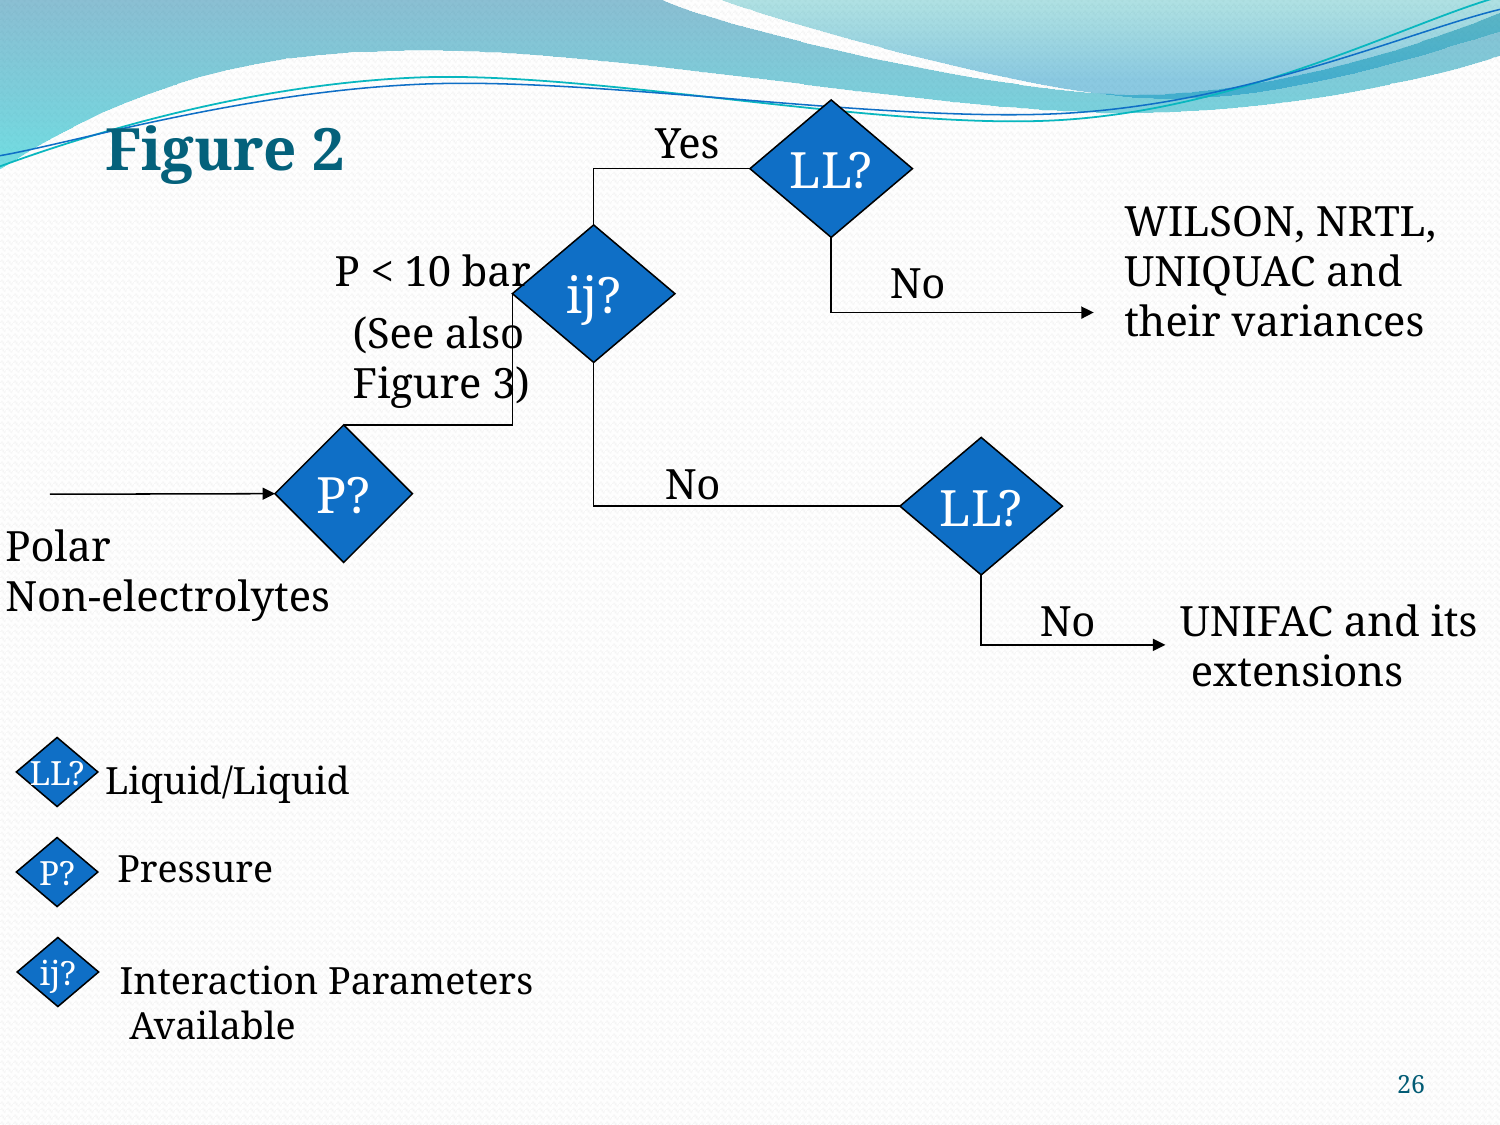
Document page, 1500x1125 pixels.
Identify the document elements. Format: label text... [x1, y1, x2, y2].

text_box LL? [16, 737, 90, 807]
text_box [324, 237, 546, 426]
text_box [830, 237, 1094, 316]
text_box Pressure [102, 837, 288, 898]
text_box Liquid/Liquid [90, 749, 365, 810]
text_box Interaction Parameters Available [104, 949, 549, 1055]
text_box WILSON, NRTL, UNIQUAC and their variances [1109, 187, 1452, 353]
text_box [0, 493, 349, 628]
text_box P? [276, 439, 413, 553]
slide_number 26 [1299, 1042, 1425, 1103]
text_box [593, 362, 901, 516]
text_box UNIFAC and its extensions [1165, 587, 1493, 703]
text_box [980, 574, 1159, 653]
text_box ij? [552, 230, 675, 362]
text_box LL? [757, 99, 913, 237]
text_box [593, 109, 751, 226]
text_box P? [16, 837, 98, 907]
text_box Figure 2 [0, 87, 450, 225]
text_box LL? [906, 437, 1063, 574]
text_box ij? [17, 937, 99, 1007]
